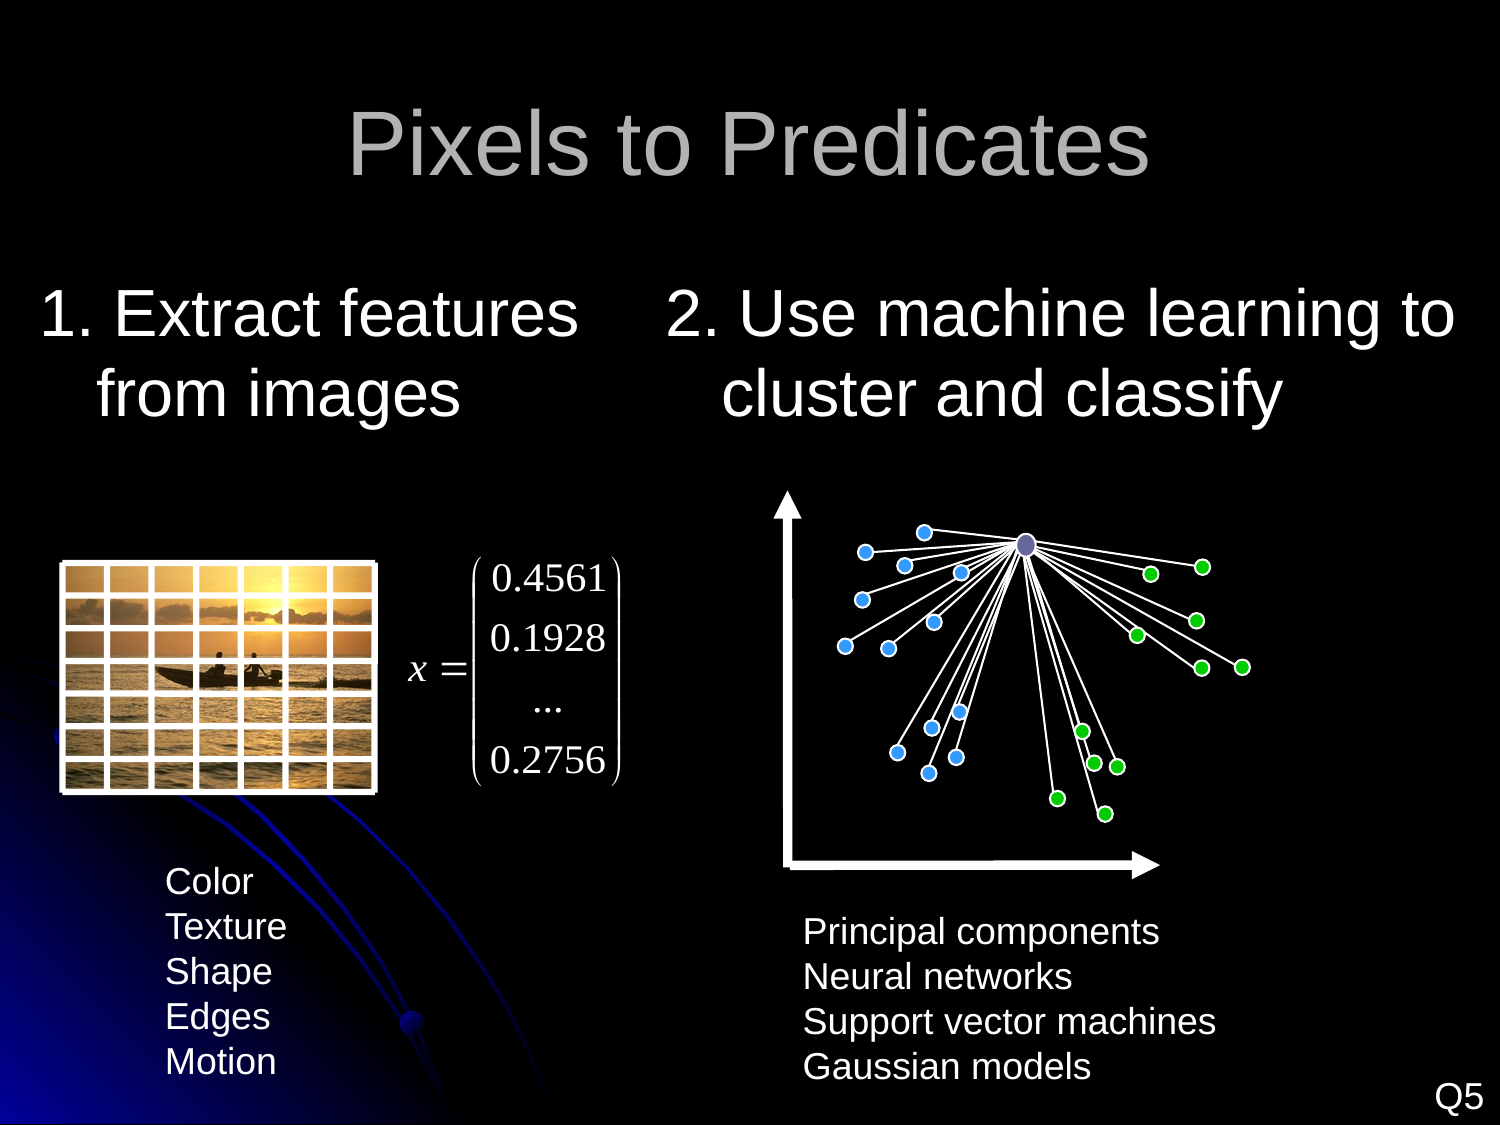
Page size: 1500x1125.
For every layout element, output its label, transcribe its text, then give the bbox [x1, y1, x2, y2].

text_box Color Texture Shape Edges Motion [149, 849, 375, 1090]
text_box [789, 858, 1161, 872]
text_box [399, 549, 633, 794]
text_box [62, 562, 376, 793]
text_box Q5 [1419, 1064, 1500, 1125]
list 2. Use machine learning to cluster and classify [649, 262, 1500, 1006]
title Pixels to Predicates [74, 45, 1426, 233]
text_box Principal components Neural networks Support vector machines Gaussian models [787, 899, 1232, 1095]
list 1. Extract features from images [24, 262, 649, 1006]
text_box [781, 490, 794, 868]
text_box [837, 524, 1251, 823]
